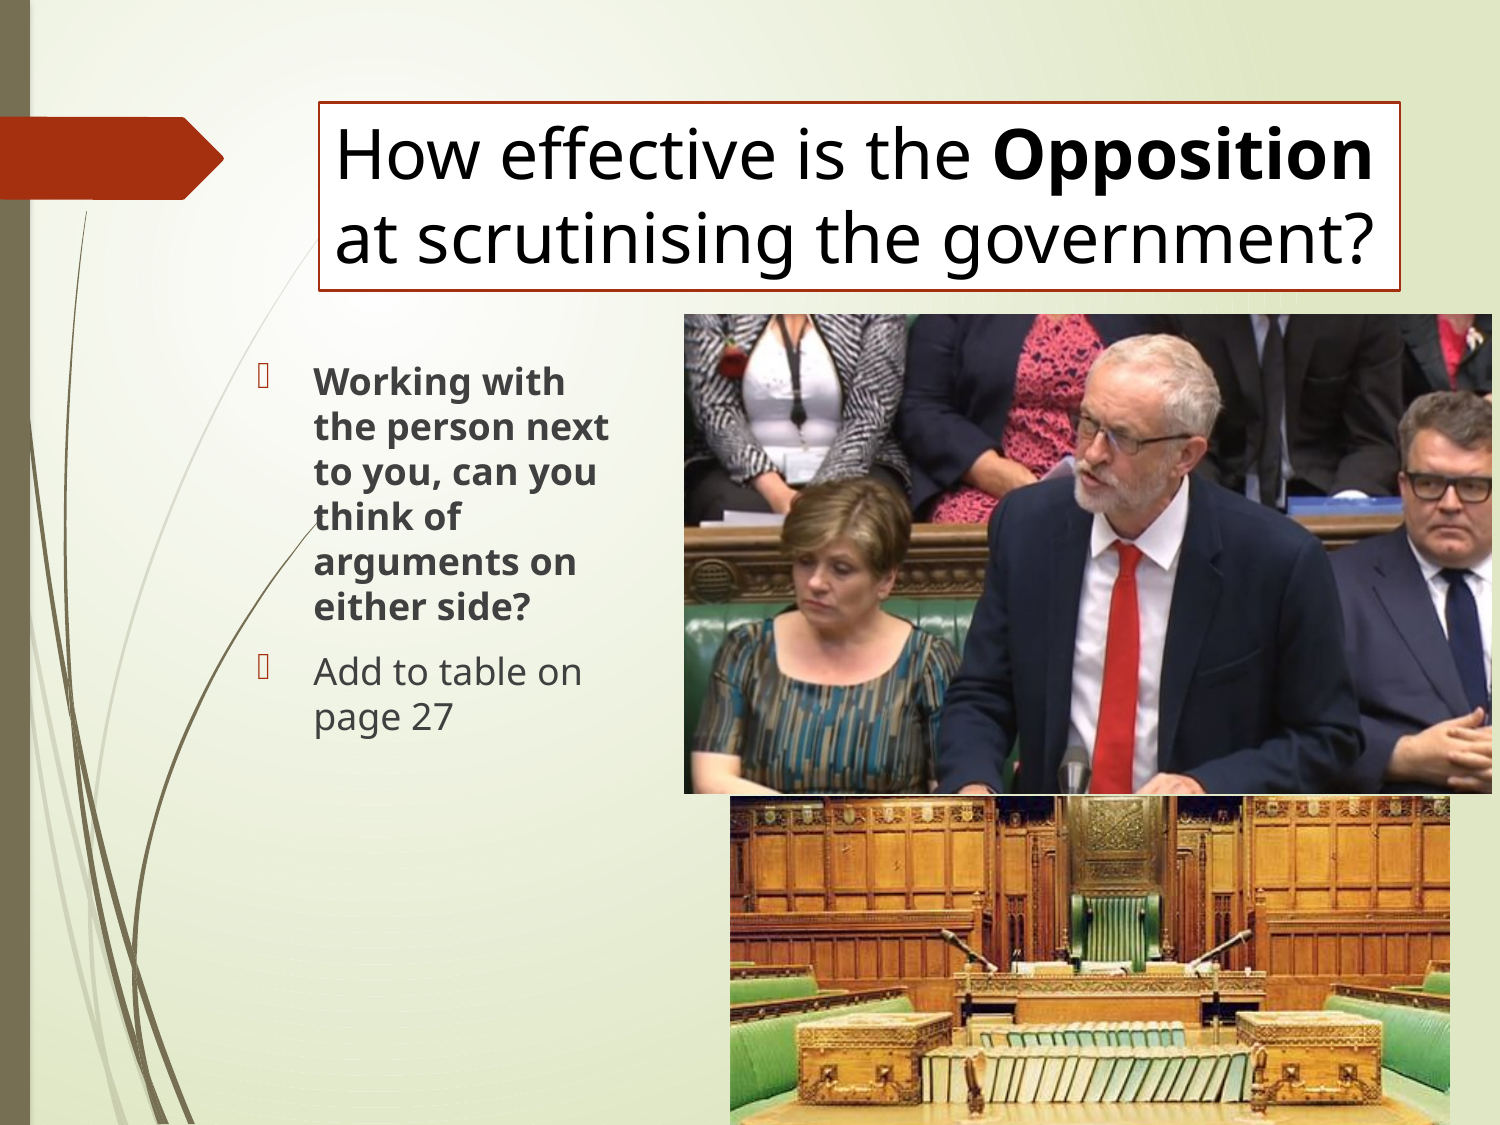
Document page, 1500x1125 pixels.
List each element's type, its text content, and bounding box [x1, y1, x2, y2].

list Working with the person next to you, can you think of arguments on either side? Add to table on page 27 [242, 350, 644, 1012]
picture [730, 796, 1450, 1125]
picture [683, 314, 1492, 794]
title How effective is the Opposition at scrutinising the government? [318, 101, 1401, 292]
